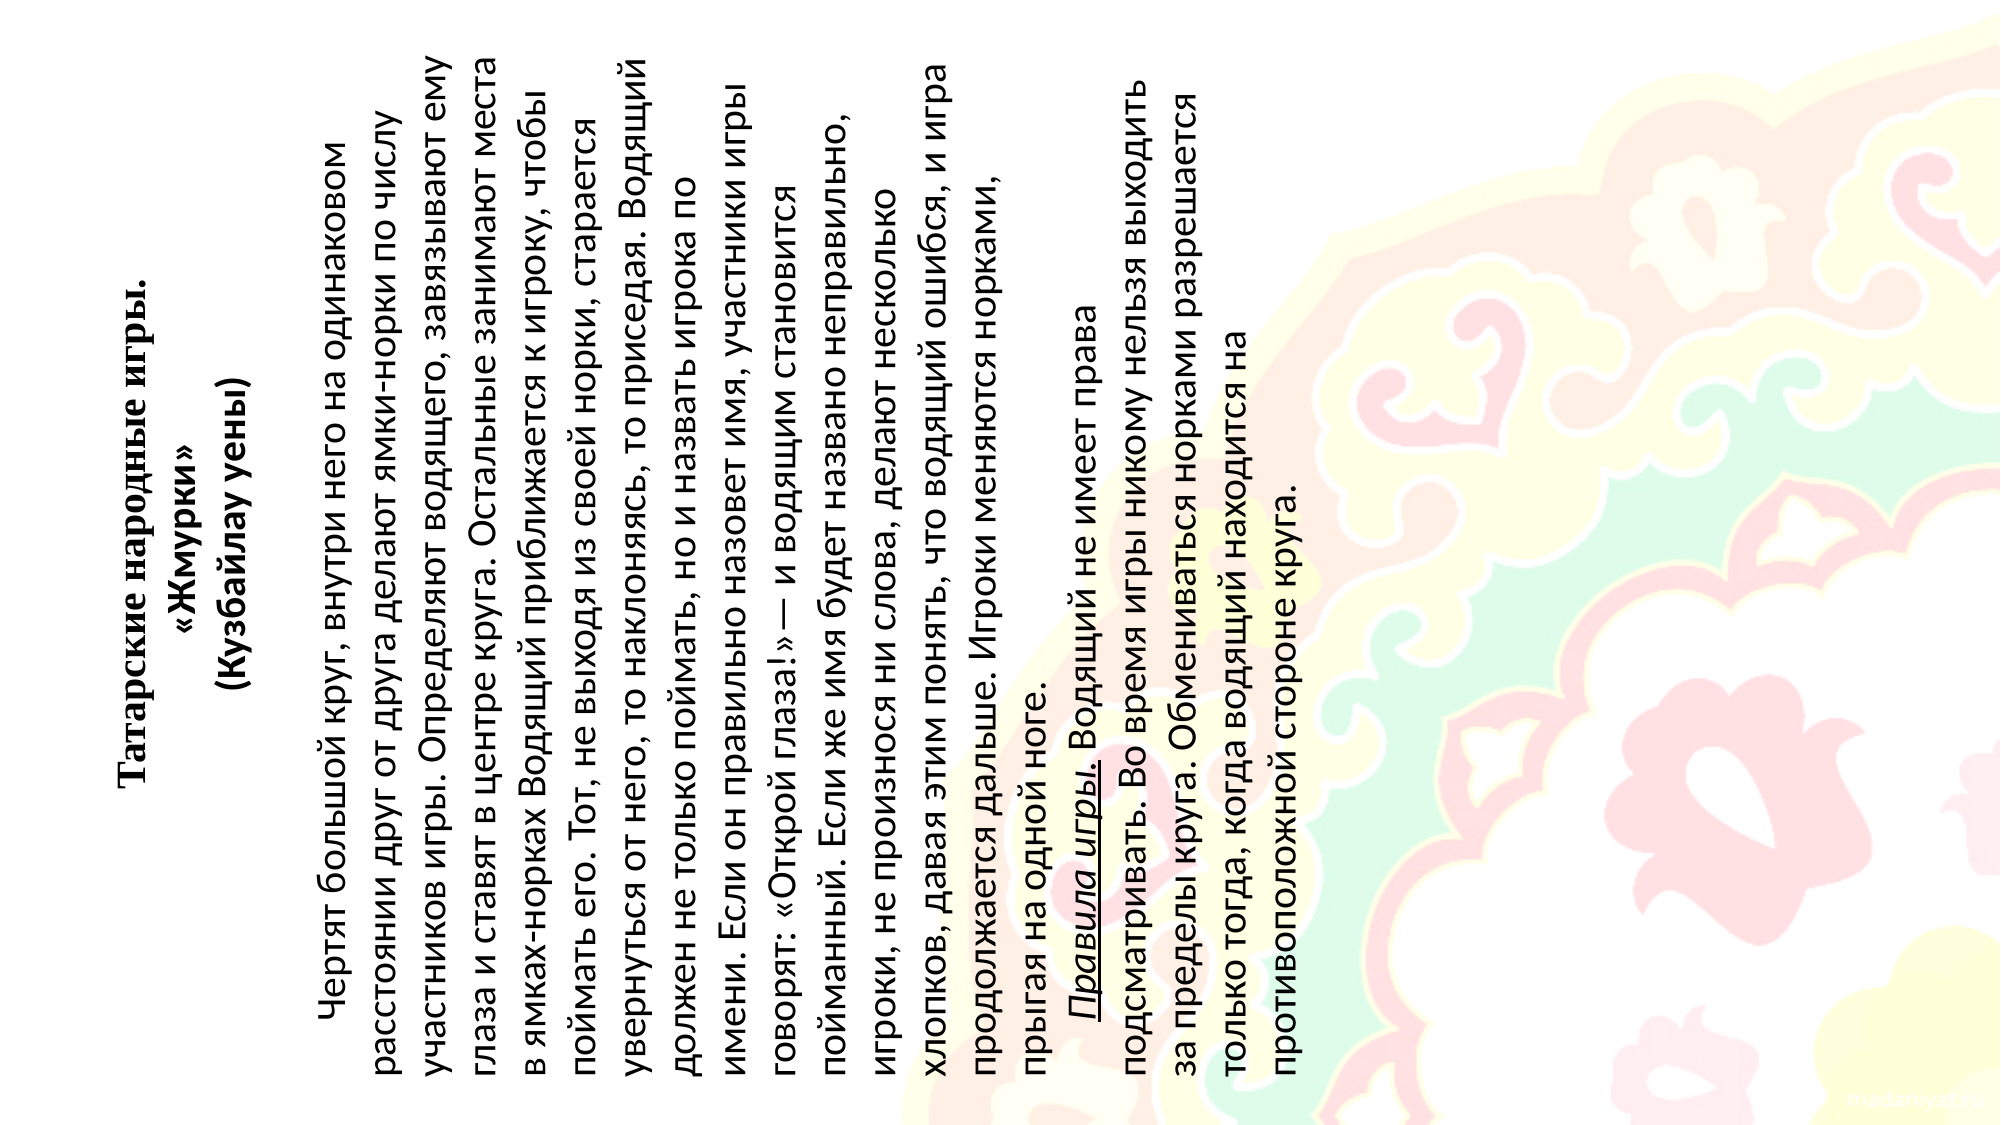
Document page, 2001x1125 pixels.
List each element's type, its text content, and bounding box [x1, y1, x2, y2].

picture [786, 0, 2000, 1125]
text_box Татарские народные игры. «Жмурки» (Кузбайлау уены) Чертят большой круг, внутри него на одинаковом расстоянии друг от друга делают ямки-норки по числу участников игры. Определяют водящего, завязывают ему глаза и ставят в центре круга. Остальные занимают места в ямках-норках Водящий приближается к игроку, чтобы поймать его. Тот, не выходя из своей норки, старается увернуться от него, то наклоняясь, то приседая. Водящий должен не только поймать, но и назвать игрока по имени. Если он правильно назовет имя, участники игры говорят: «Открой глаза!»— и водящим становится пойманный. Если же имя будет названо неправильно, игроки, не произнося ни слова, делают несколько хлопков, давая этим понять, что водящий ошибся, и игра продолжается дальше. Игроки меняются норками, прыгая на одной ноге. Правила игры. Водящий не имеет права подсматривать. Во время игры никому нельзя выходить за пределы круга. Обмениваться норками разрешается только тогда, когда водящий находится на противоположной стороне круга. [96, 32, 786, 1093]
